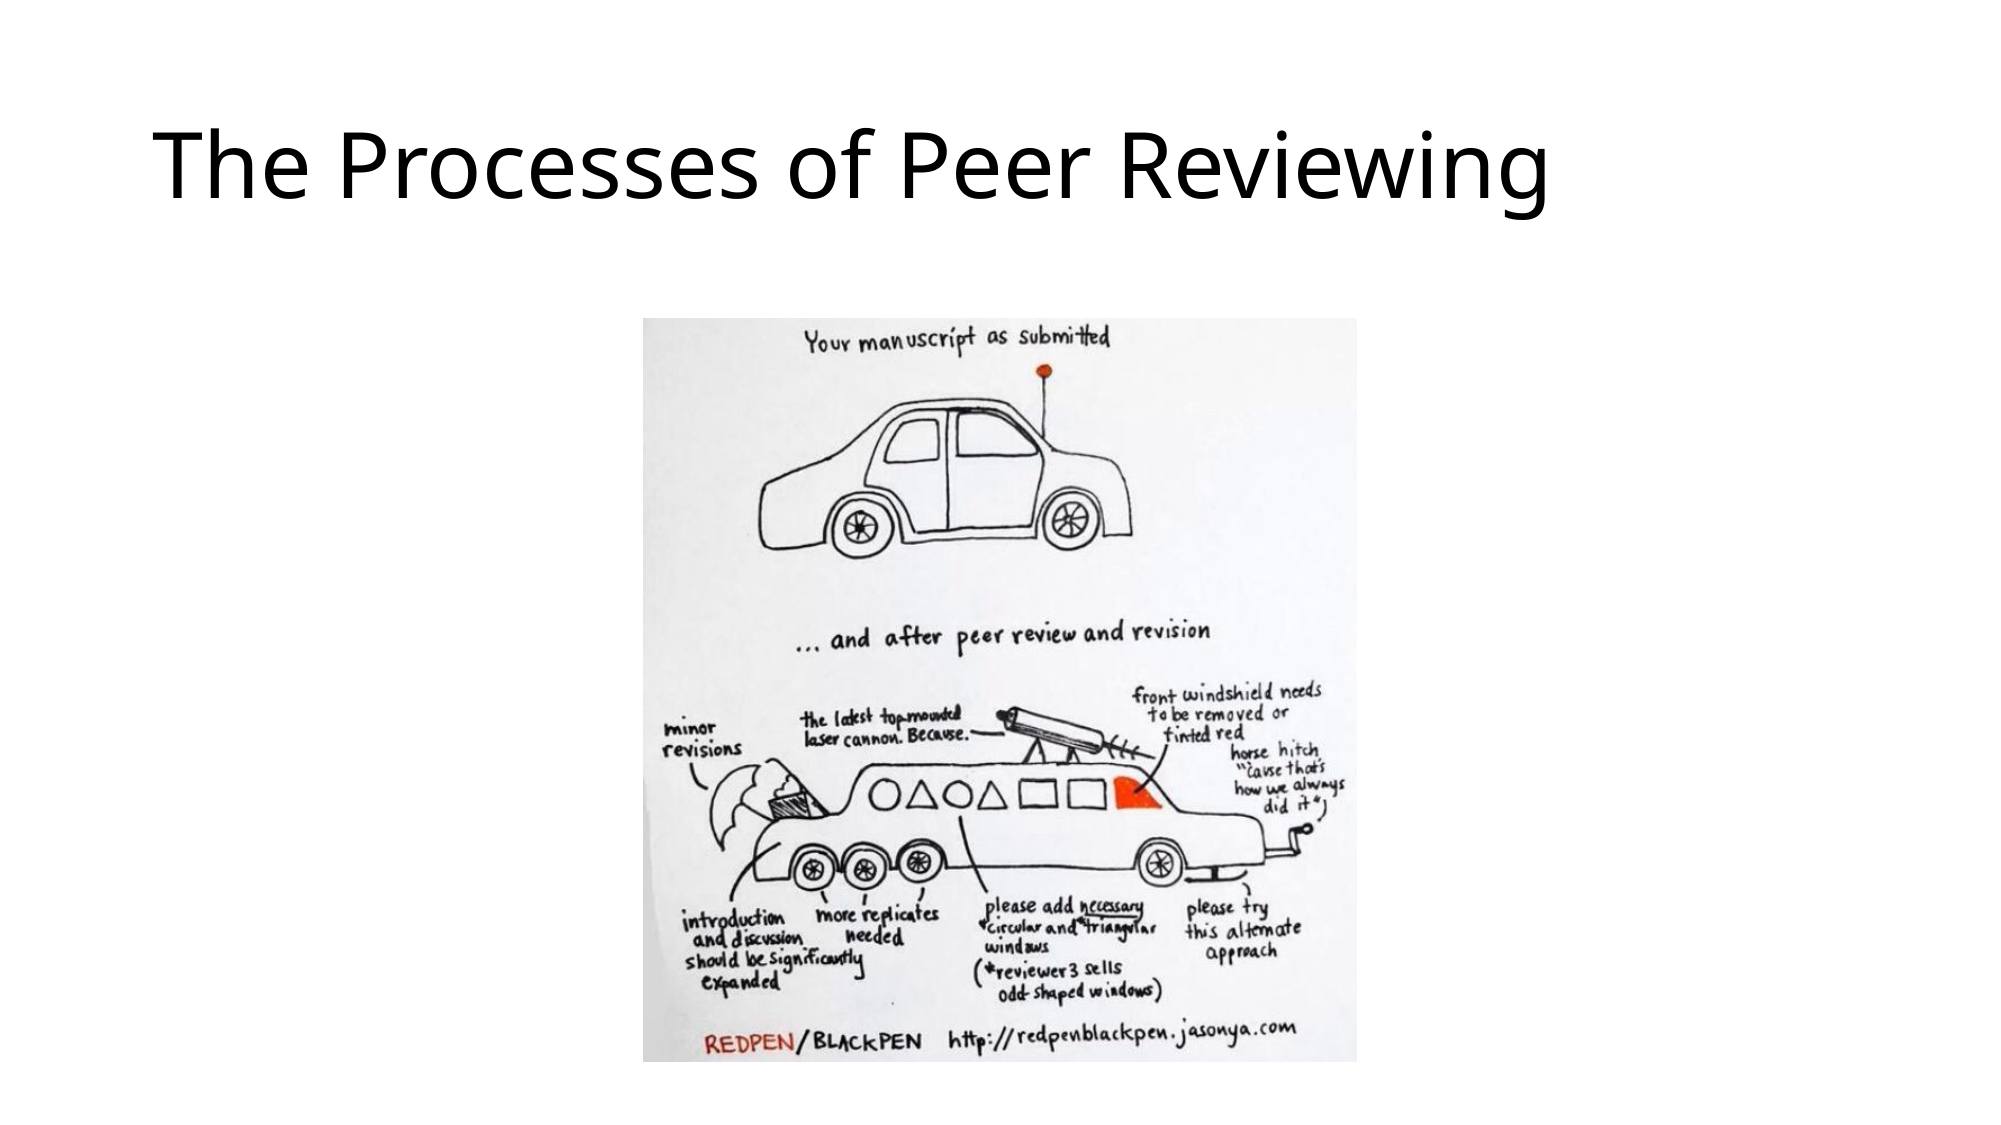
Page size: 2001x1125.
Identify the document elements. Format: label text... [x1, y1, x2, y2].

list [643, 318, 1357, 1062]
title The Processes of Peer Reviewing [137, 59, 1863, 278]
